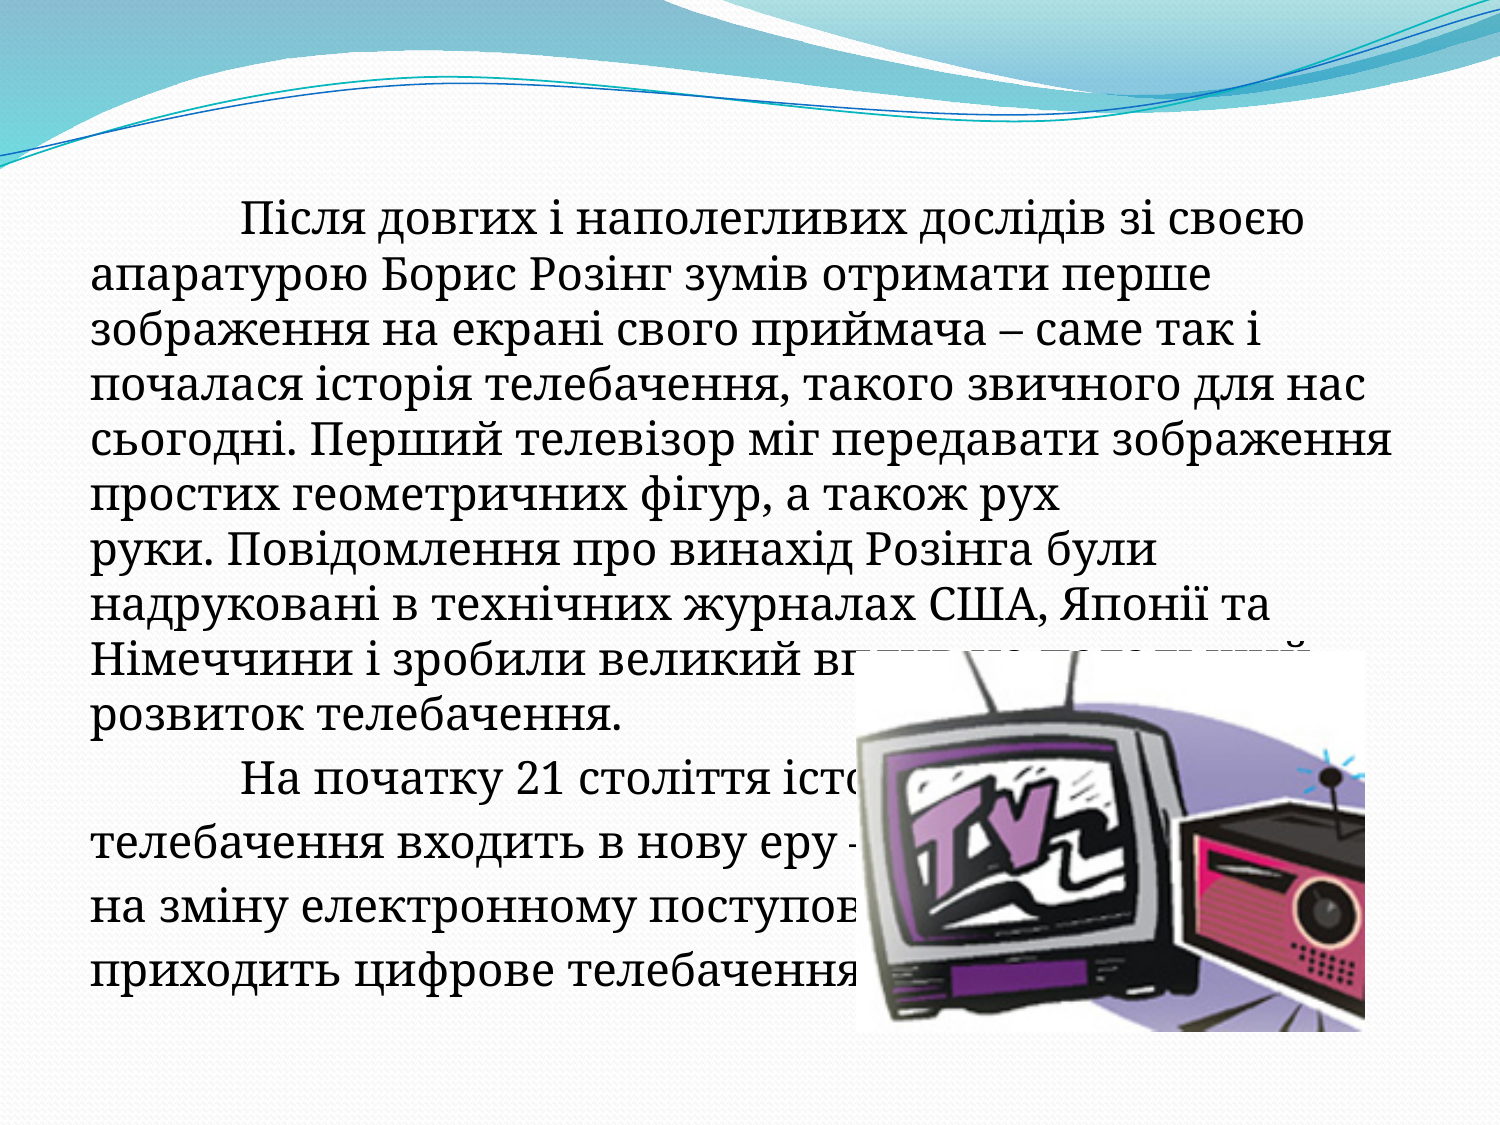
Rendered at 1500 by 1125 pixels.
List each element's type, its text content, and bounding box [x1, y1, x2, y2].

list Після довгих і наполегливих дослідів зі своєю апаратурою Борис Розінг зумів отримати перше зображення на екрані свого приймача – саме так і почалася історія телебачення, такого звичного для нас сьогодні. Перший телевізор міг передавати зображення простих геометричних фігур, а також рух руки. Повідомлення про винахід Розінга були надруковані в технічних журналах США, Японії та Німеччини і зробили великий вплив на подальший розвиток телебачення. На початку 21 століття історія телебачення входить в нову еру – на зміну електронному поступово приходить цифрове телебачення. [75, 172, 1425, 1038]
picture [856, 650, 1365, 1033]
